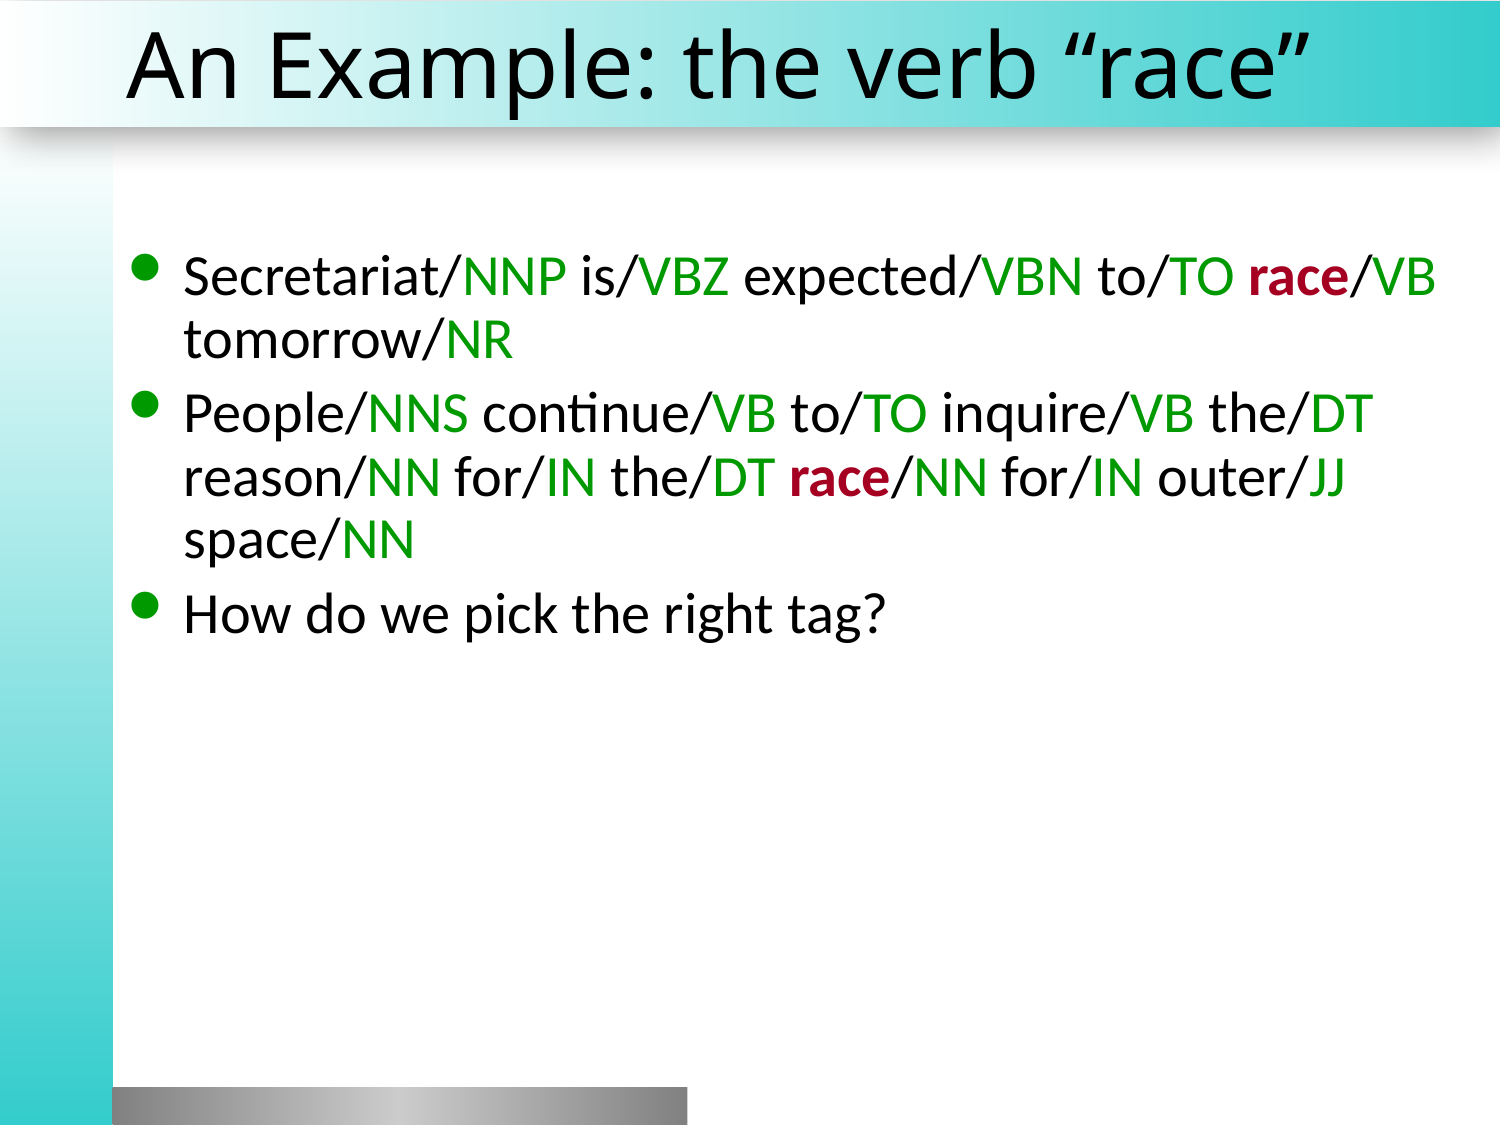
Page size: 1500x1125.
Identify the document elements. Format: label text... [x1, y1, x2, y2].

list Secretariat/NNP is/VBZ expected/VBN to/TO race/VB tomorrow/NR People/NNS continue/VB to/TO inquire/VB the/DT reason/NN for/IN the/DT race/NN for/IN outer/JJ space/NN How do we pick the right tag? [112, 237, 1500, 1038]
title An Example: the verb “race” [111, 0, 1500, 125]
